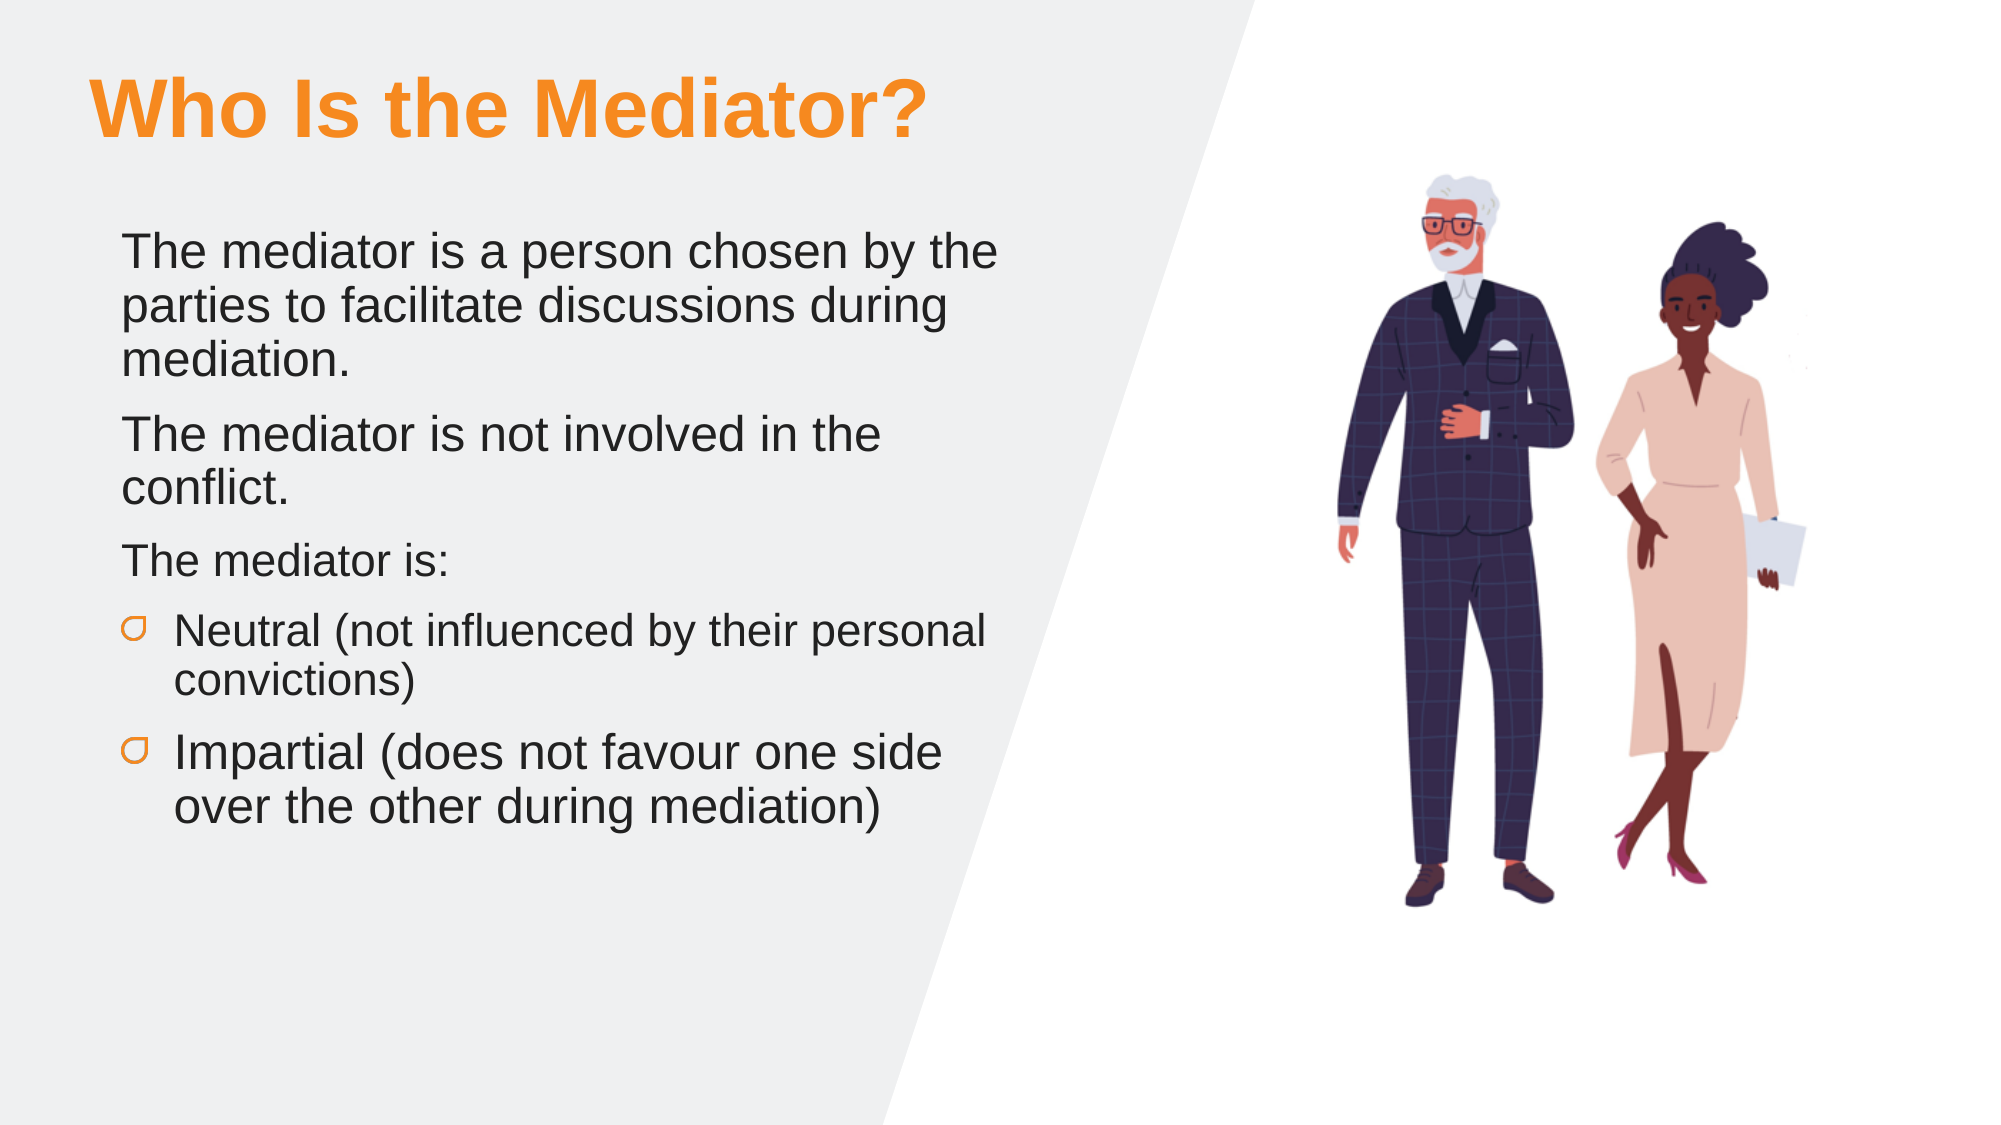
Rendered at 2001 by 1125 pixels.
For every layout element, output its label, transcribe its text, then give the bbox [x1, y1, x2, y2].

title Who Is the Mediator? [89, 65, 1065, 216]
picture [1329, 151, 1846, 927]
list The mediator is a person chosen by the parties to facilitate discussions during mediation. The mediator is not involved in the conflict. The mediator is: Neutral (not influenced by their personal convictions) Impartial (does not favour one side over the other during mediation) [121, 224, 1022, 900]
picture [121, 616, 146, 641]
picture [121, 737, 148, 764]
